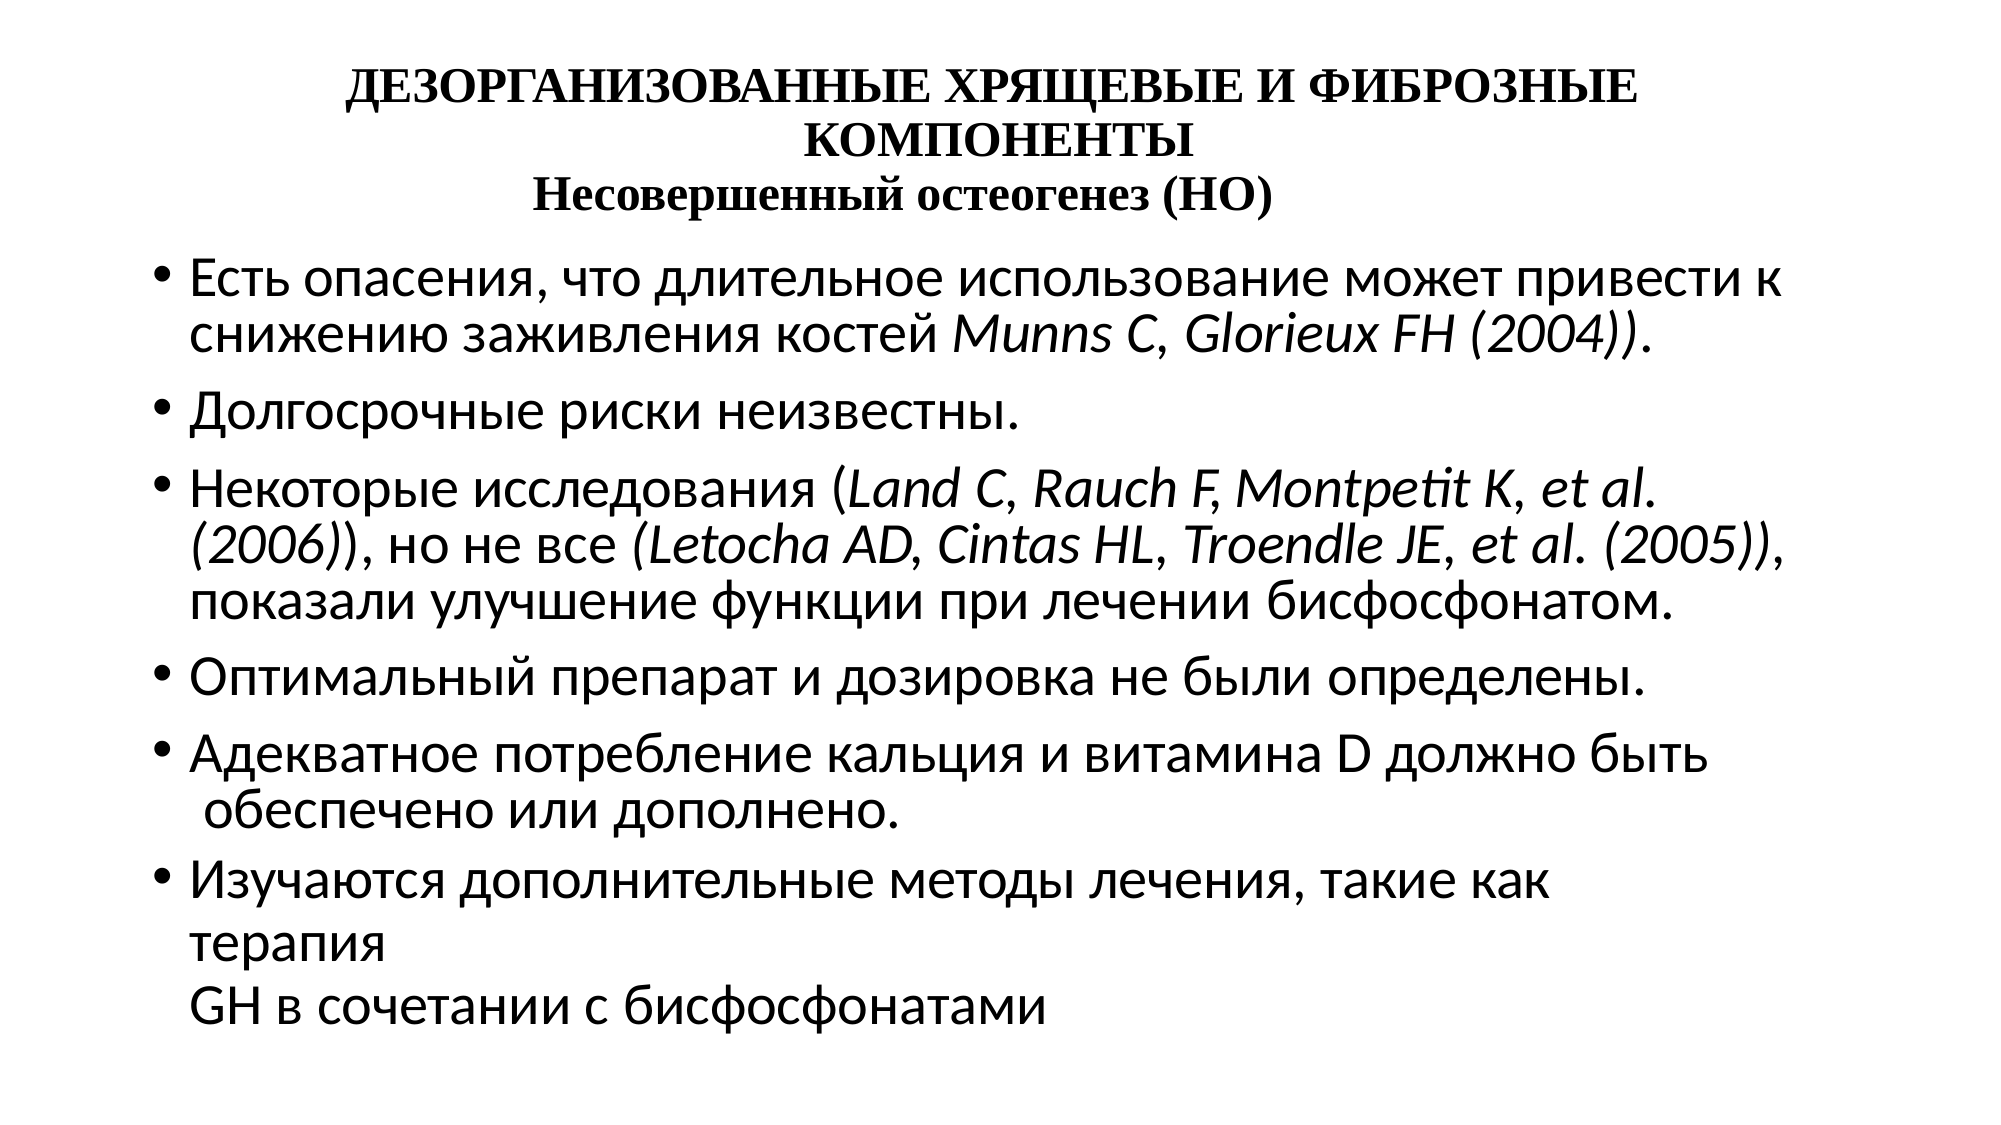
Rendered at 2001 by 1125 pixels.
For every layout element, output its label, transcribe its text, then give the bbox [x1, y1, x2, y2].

text_box ДЕЗОРГАНИЗОВАННЫЕ ХРЯЩЕВЫЕ И ФИБРОЗНЫЕ КОМПОНЕНТЫ Несовершенный остеогенез (НО) Есть опасения, что длительное использование может привести к снижению заживления костей Munns C, Glorieux FH (2004)). Долгосрочные риски неизвестны. Некоторые исследования (Land C, Rauch F, Montpetit K, et al. (2006)), но не все (Letocha AD, Cintas HL, Troendle JE, et al. (2005)), показали улучшение функции при лечении бисфосфонатом. Оптимальный препарат и дозировка не были определены. Адекватное потребление кальция и витамина D должно быть обеспечено или дополнено. Изучаются дополнительные методы лечения, такие как терапия GH в сочетании с бисфосфонатами [150, 49, 1805, 1037]
